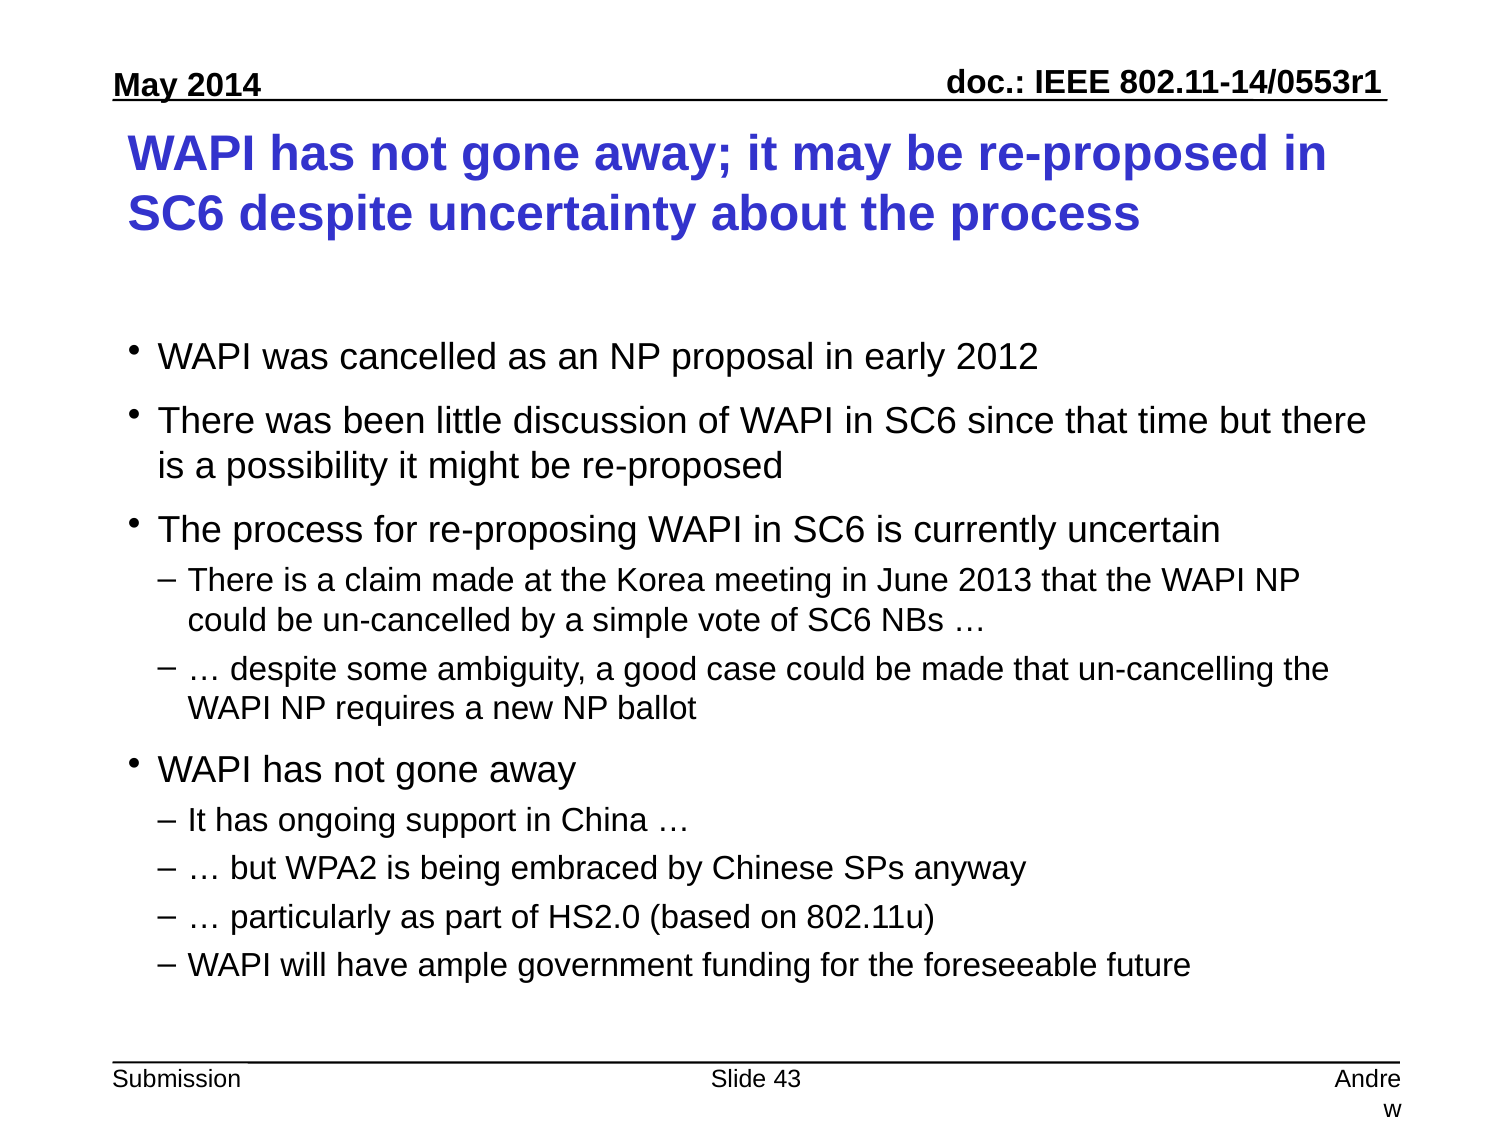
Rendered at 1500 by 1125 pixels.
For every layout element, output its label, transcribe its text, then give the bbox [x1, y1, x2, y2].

slide_number Slide 43 [709, 1061, 803, 1093]
footer Andrew Myles, Cisco [1320, 1061, 1402, 1093]
list WAPI was cancelled as an NP proposal in early 2012 There was been little discussion of WAPI in SC6 since that time but there is a possibility it might be re-proposed The process for re-proposing WAPI in SC6 is currently uncertain There is a claim made at the Korea meeting in June 2013 that the WAPI NP could be un-cancelled by a simple vote of SC6 NBs … … despite some ambiguity, a good case could be made that un-cancelling the WAPI NP requires a new NP ballot WAPI has not gone away It has ongoing support in China … … but WPA2 is being embraced by Chinese SPs anyway … particularly as part of HS2.0 (based on 802.11u) WAPI will have ample government funding for the foreseeable future [112, 324, 1388, 1000]
title WAPI has not gone away; it may be re-proposed in SC6 despite uncertainty about the process [112, 112, 1388, 288]
